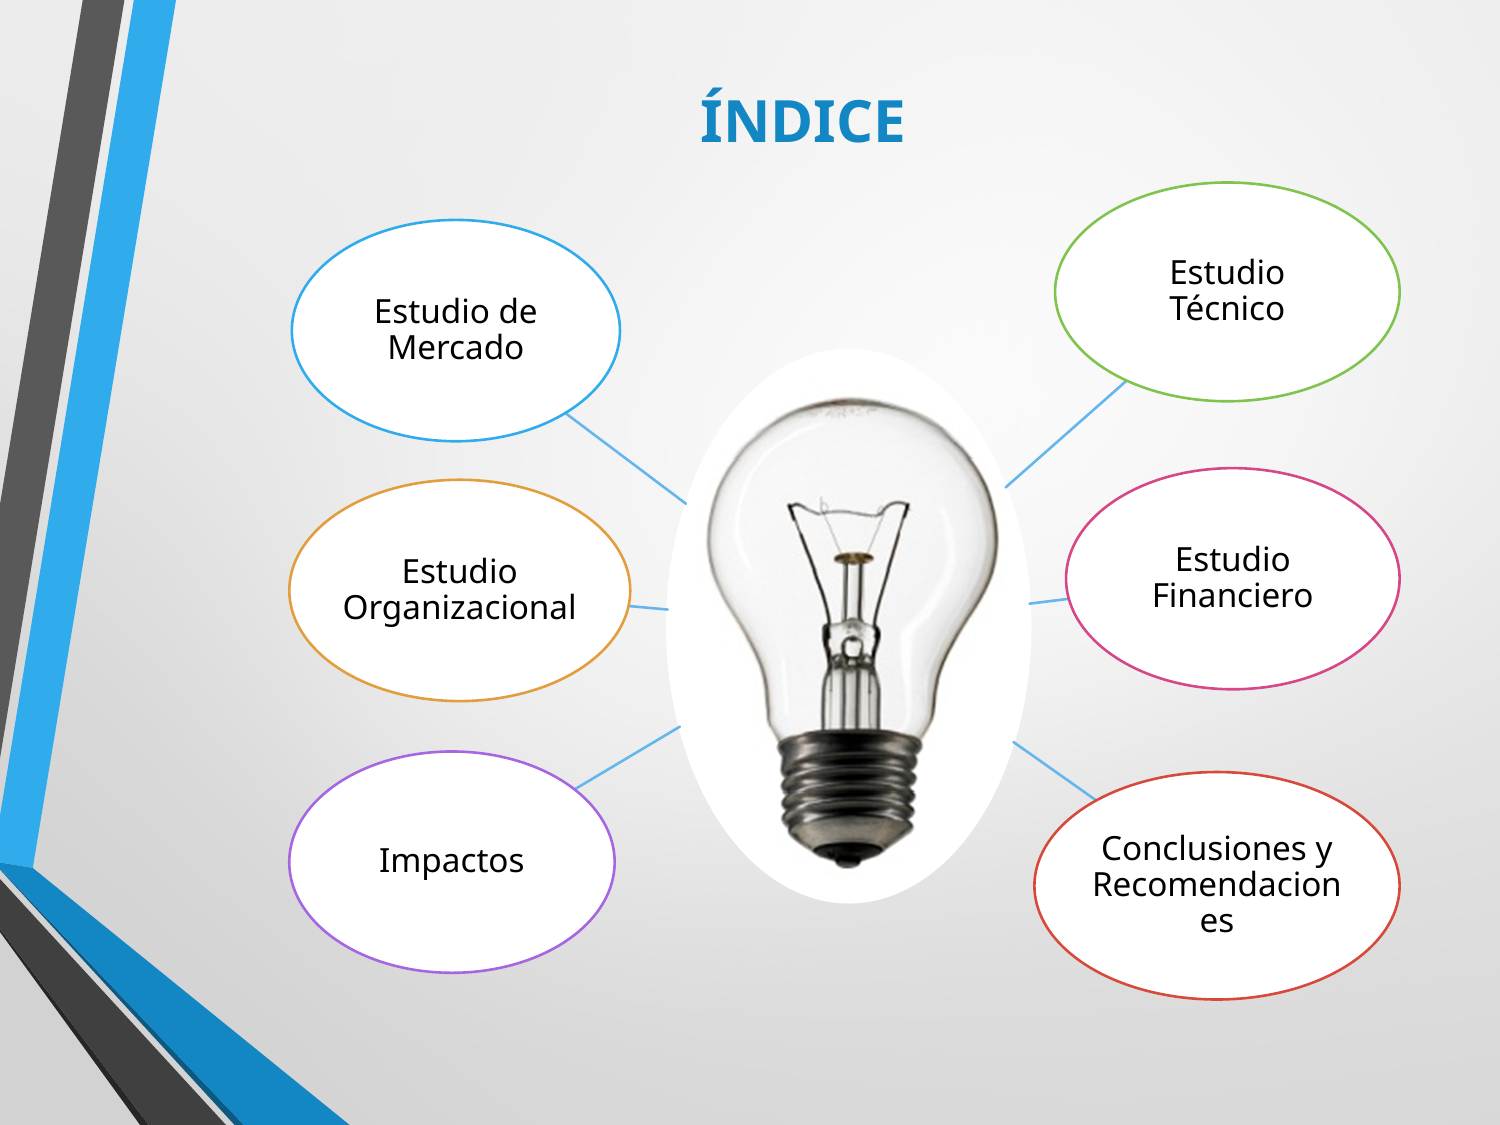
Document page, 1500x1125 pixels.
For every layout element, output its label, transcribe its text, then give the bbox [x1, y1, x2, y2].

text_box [288, 172, 1400, 1047]
title ÍNDICE [218, 30, 1410, 188]
